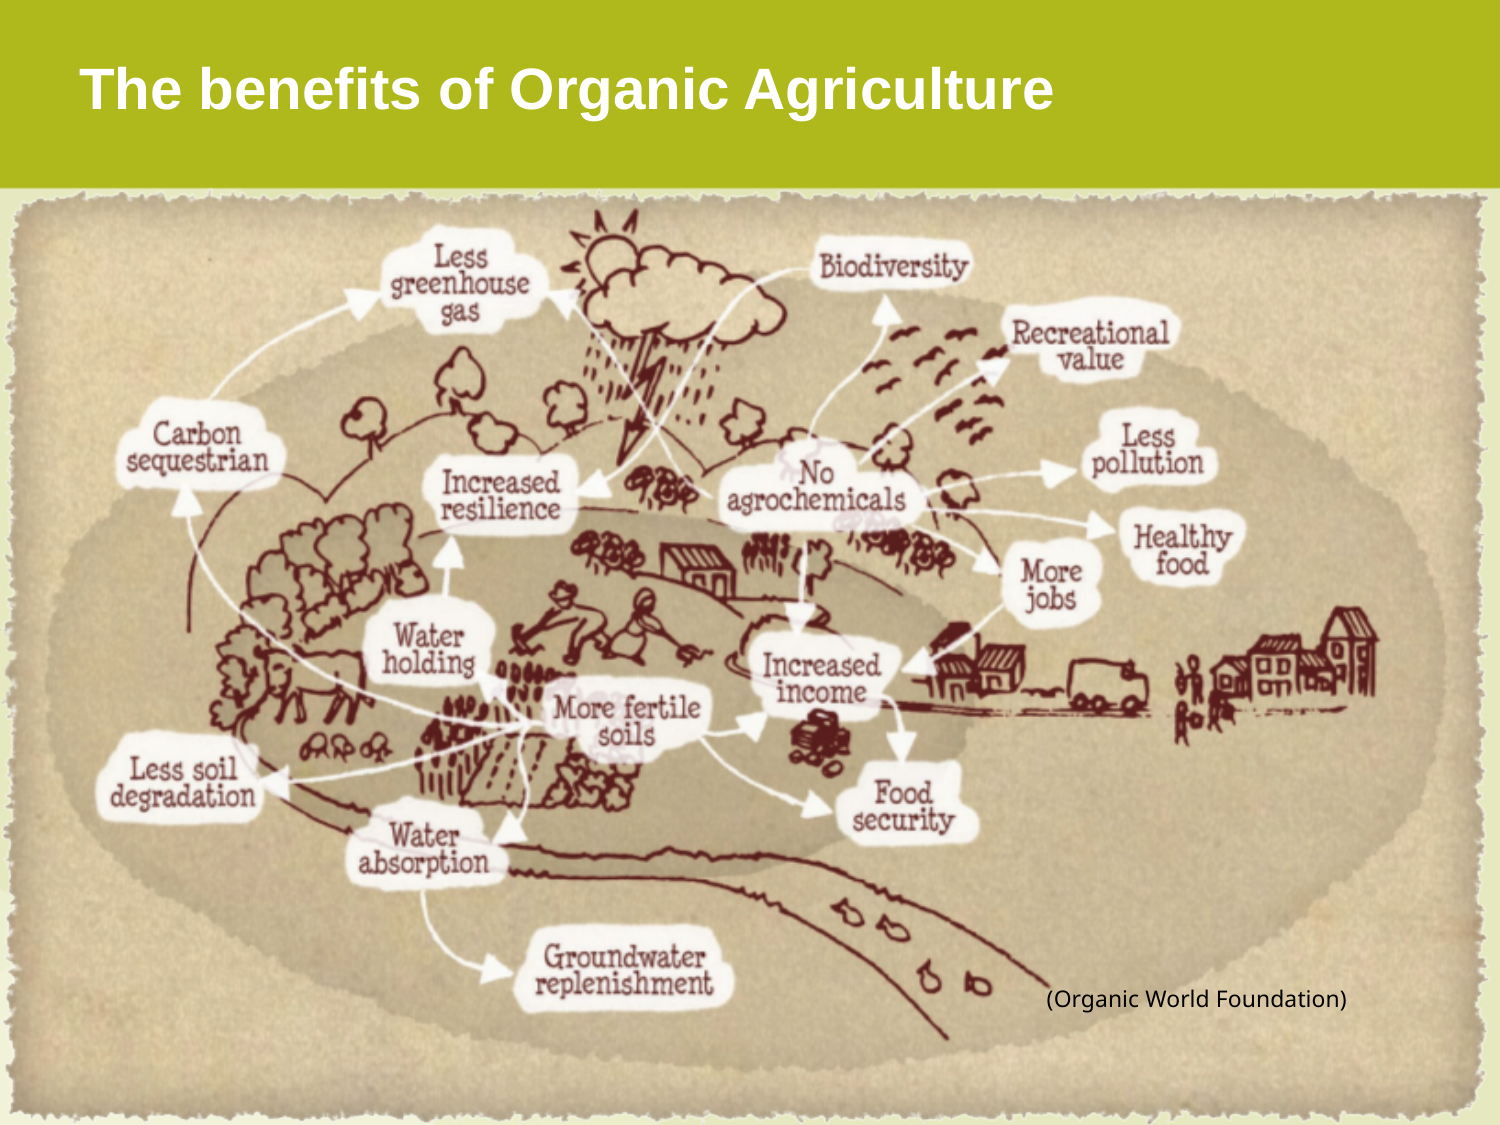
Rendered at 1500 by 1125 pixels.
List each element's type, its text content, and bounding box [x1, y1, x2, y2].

picture [0, 0, 1500, 1125]
text_box The benefits of Organic Agriculture [64, 43, 1415, 175]
